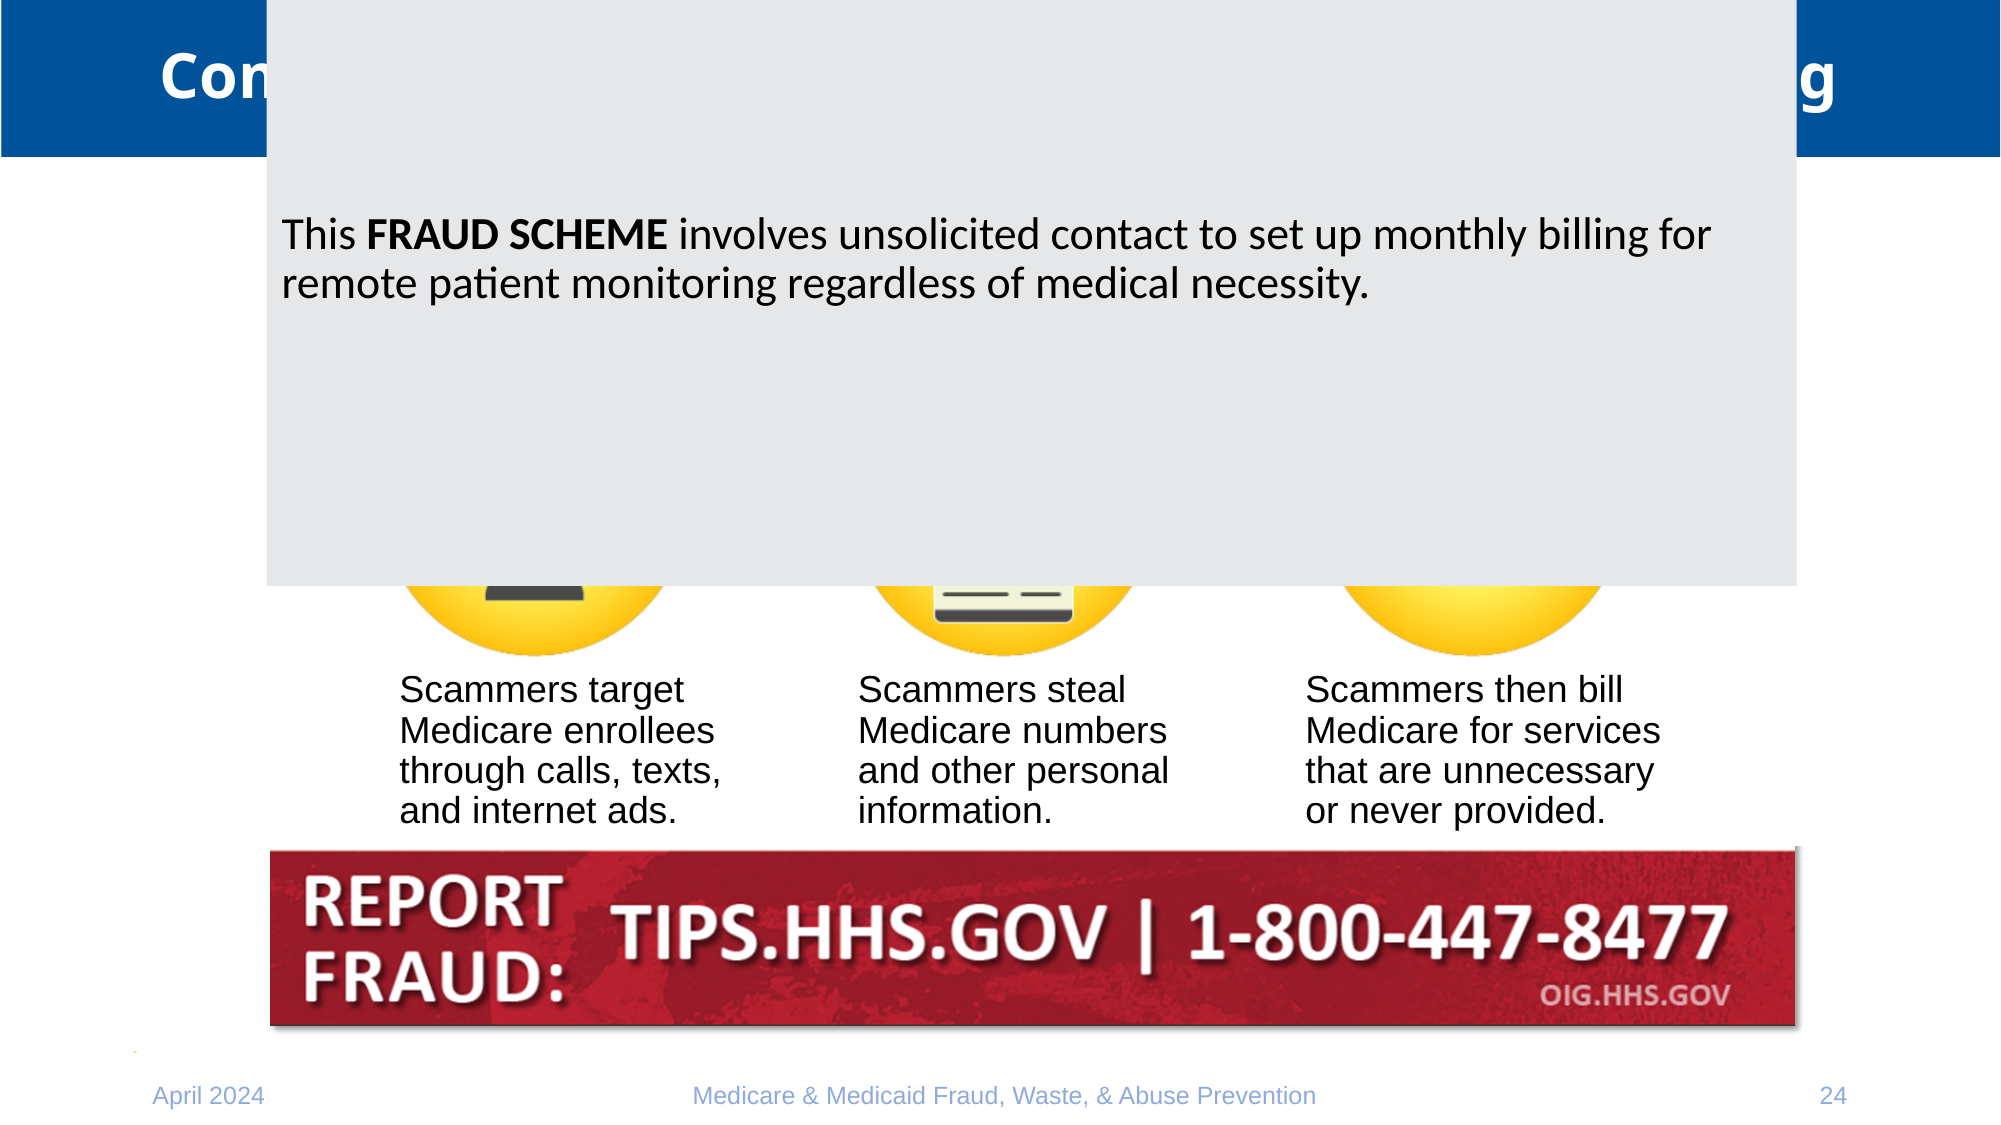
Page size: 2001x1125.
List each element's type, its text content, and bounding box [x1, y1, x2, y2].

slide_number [137, 1065, 588, 1125]
list Scammers steal Medicare numbers and other personal information. [842, 662, 1205, 846]
slide_number 24 [1412, 1065, 1863, 1125]
footer Medicare & Medicaid Fraud, Waste, & Abuse Prevention [649, 1065, 1362, 1125]
picture [0, 0, 2001, 1125]
list This FRAUD SCHEME involves unsolicited contact to set up monthly billing for remote patient monitoring regardless of medical necessity. [266, 0, 1797, 586]
title Common Fraud Examples: Remote Patient Monitoring [0, 0, 266, 158]
title Common Fraud Examples: Remote Patient Monitoring [1797, 0, 2000, 158]
list Scammers target Medicare enrollees through calls, texts, and internet ads. [384, 662, 762, 846]
list Scammers then bill Medicare for services that are unnecessary or never provided. [1290, 662, 1711, 846]
